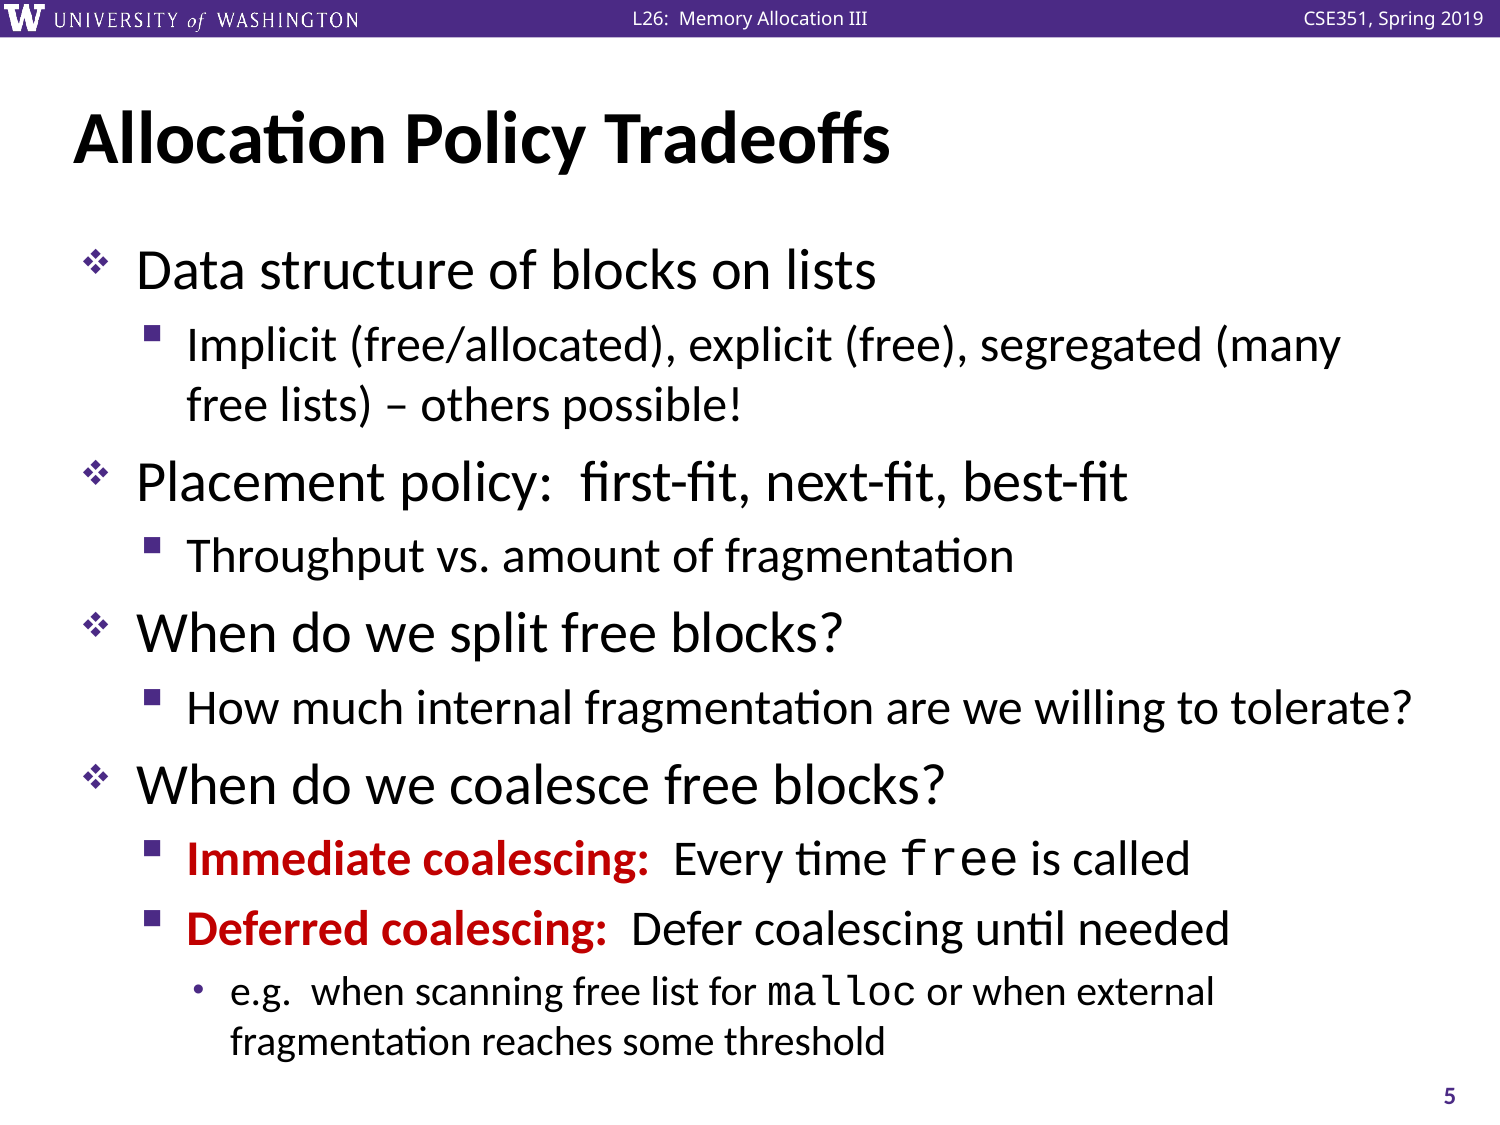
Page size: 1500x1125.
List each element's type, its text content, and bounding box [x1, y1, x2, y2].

title Allocation Policy Tradeoffs [58, 71, 1438, 197]
slide_number 5 [1400, 1065, 1500, 1125]
picture [4, 4, 358, 32]
list Data structure of blocks on lists Implicit (free/allocated), explicit (free), segregated (many free lists) – others possible! Placement policy: first-fit, next-fit, best-fit Throughput vs. amount of fragmentation When do we split free blocks? How much internal fragmentation are we willing to tolerate? When do we coalesce free blocks? Immediate coalescing: Every time free is called Deferred coalescing: Defer coalescing until needed e.g. when scanning free list for malloc or when external fragmentation reaches some threshold [64, 223, 1438, 1040]
